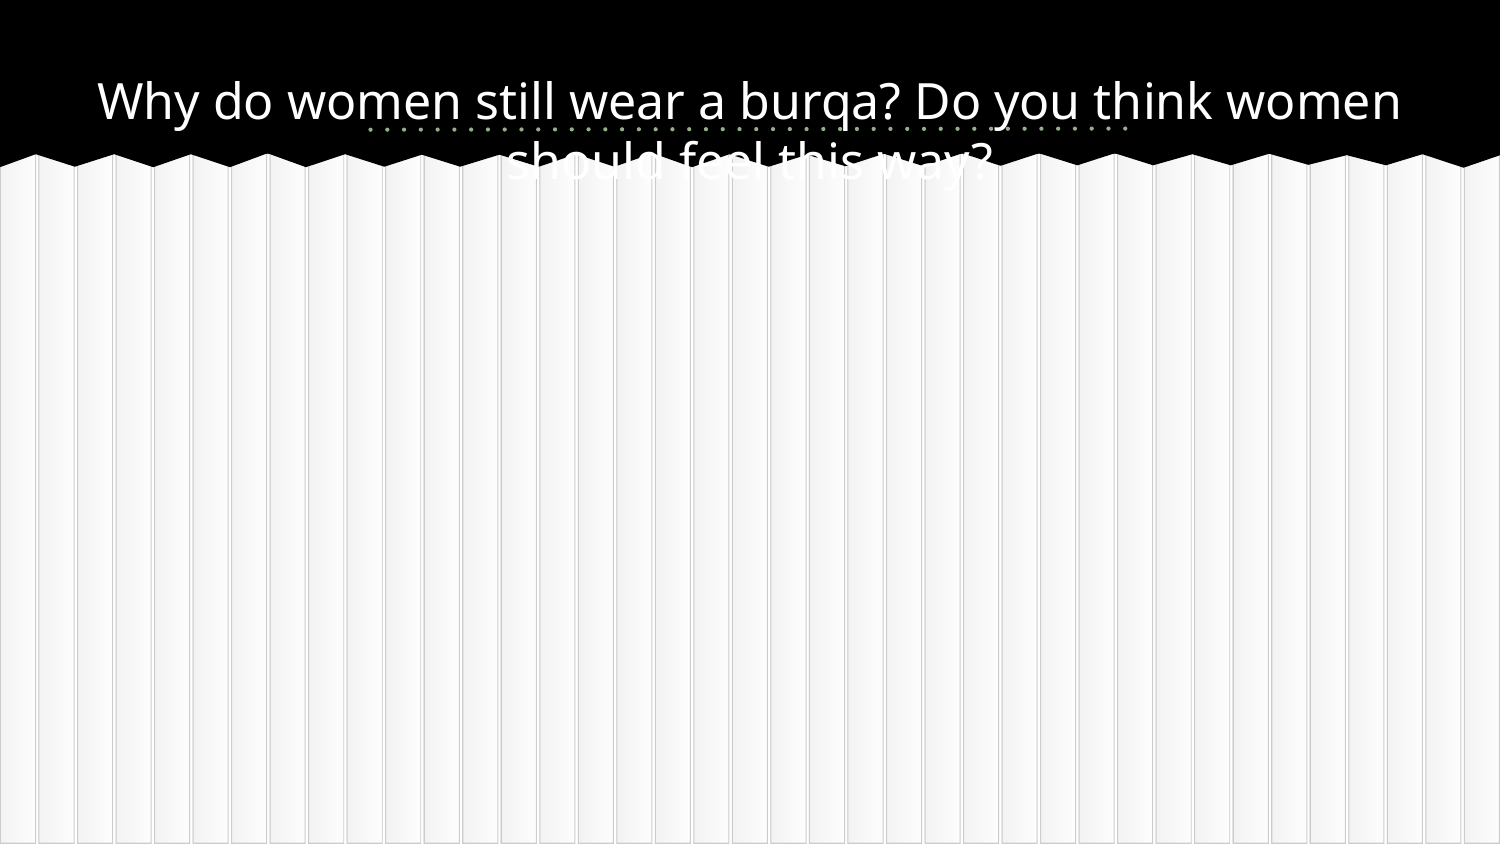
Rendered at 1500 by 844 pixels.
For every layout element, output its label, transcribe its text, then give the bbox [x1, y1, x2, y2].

title Why do women still wear a burqa? Do you think women should feel this way? [75, 33, 1425, 225]
